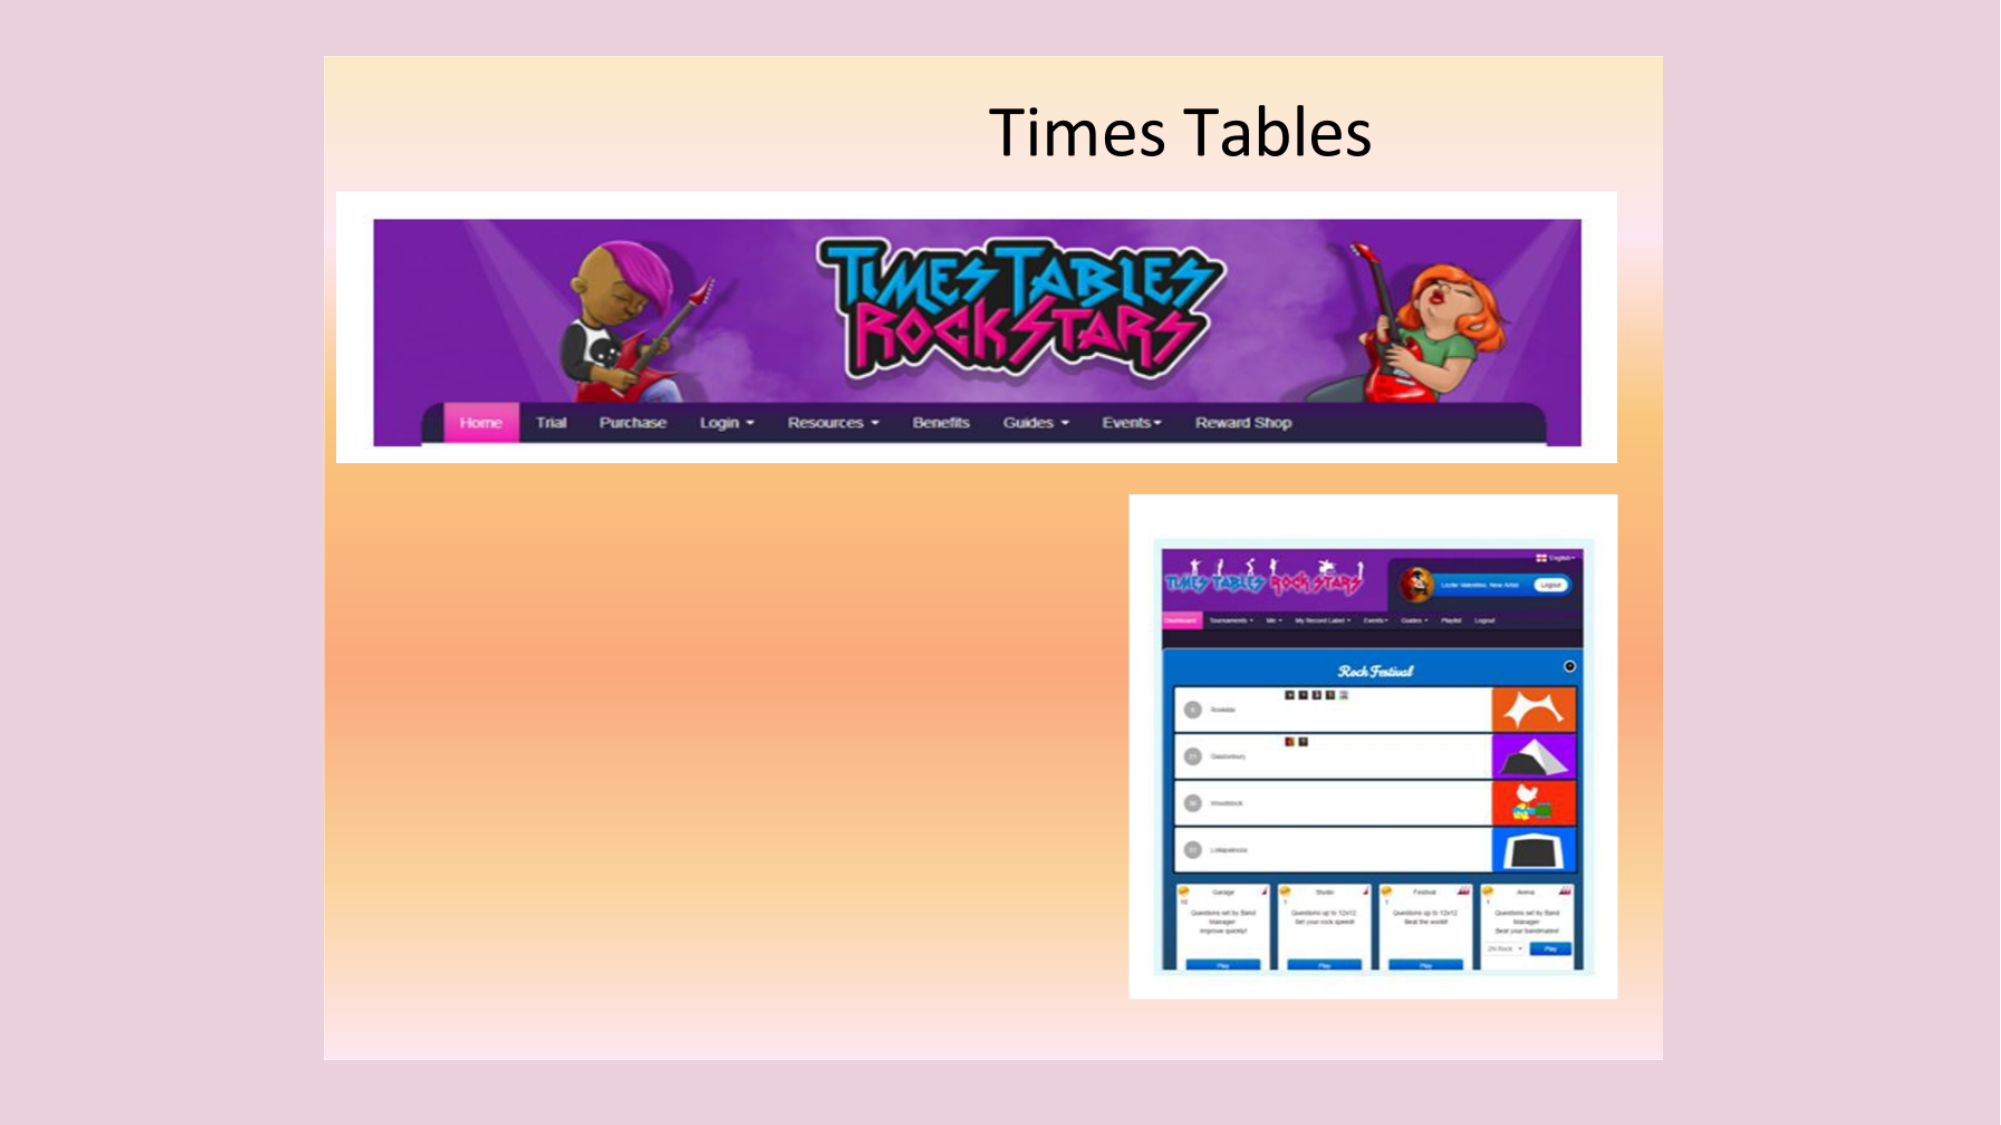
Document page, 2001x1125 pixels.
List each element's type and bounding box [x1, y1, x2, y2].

picture [324, 55, 1663, 1060]
